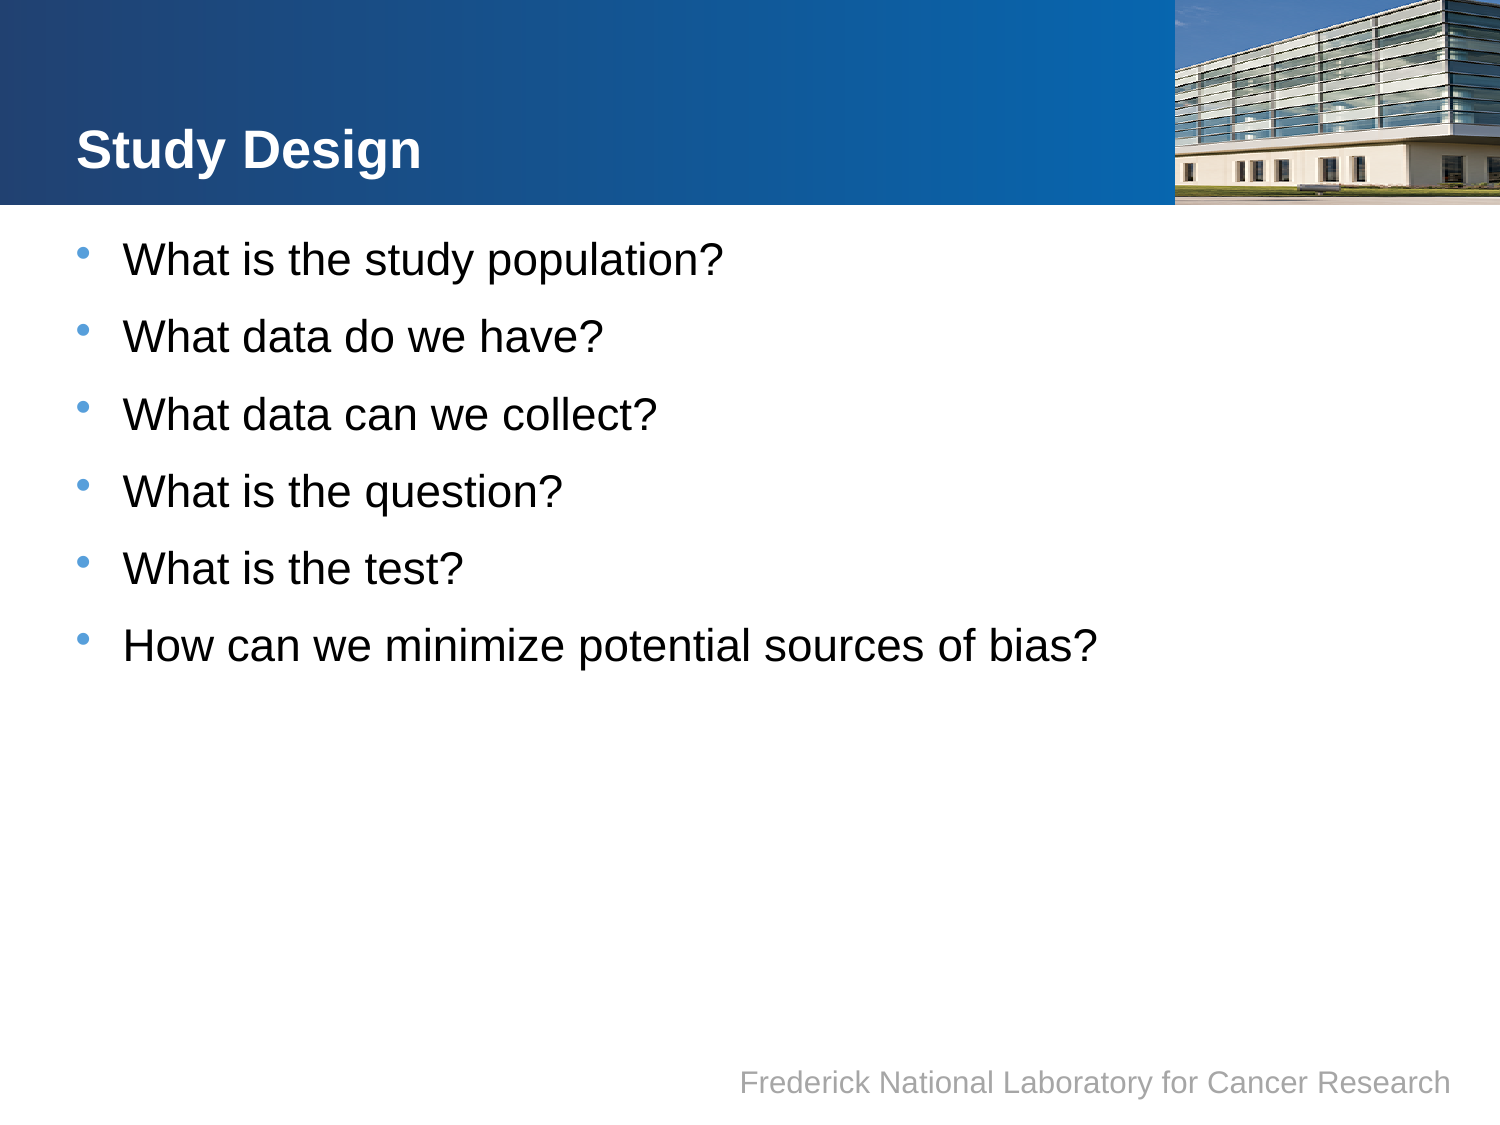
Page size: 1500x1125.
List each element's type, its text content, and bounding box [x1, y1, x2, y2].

title Study Design [61, 0, 1143, 188]
picture [1175, 0, 1500, 205]
list What is the study population? What data do we have? What data can we collect? What is the question? What is the test? How can we minimize potential sources of bias? [60, 226, 1412, 1002]
